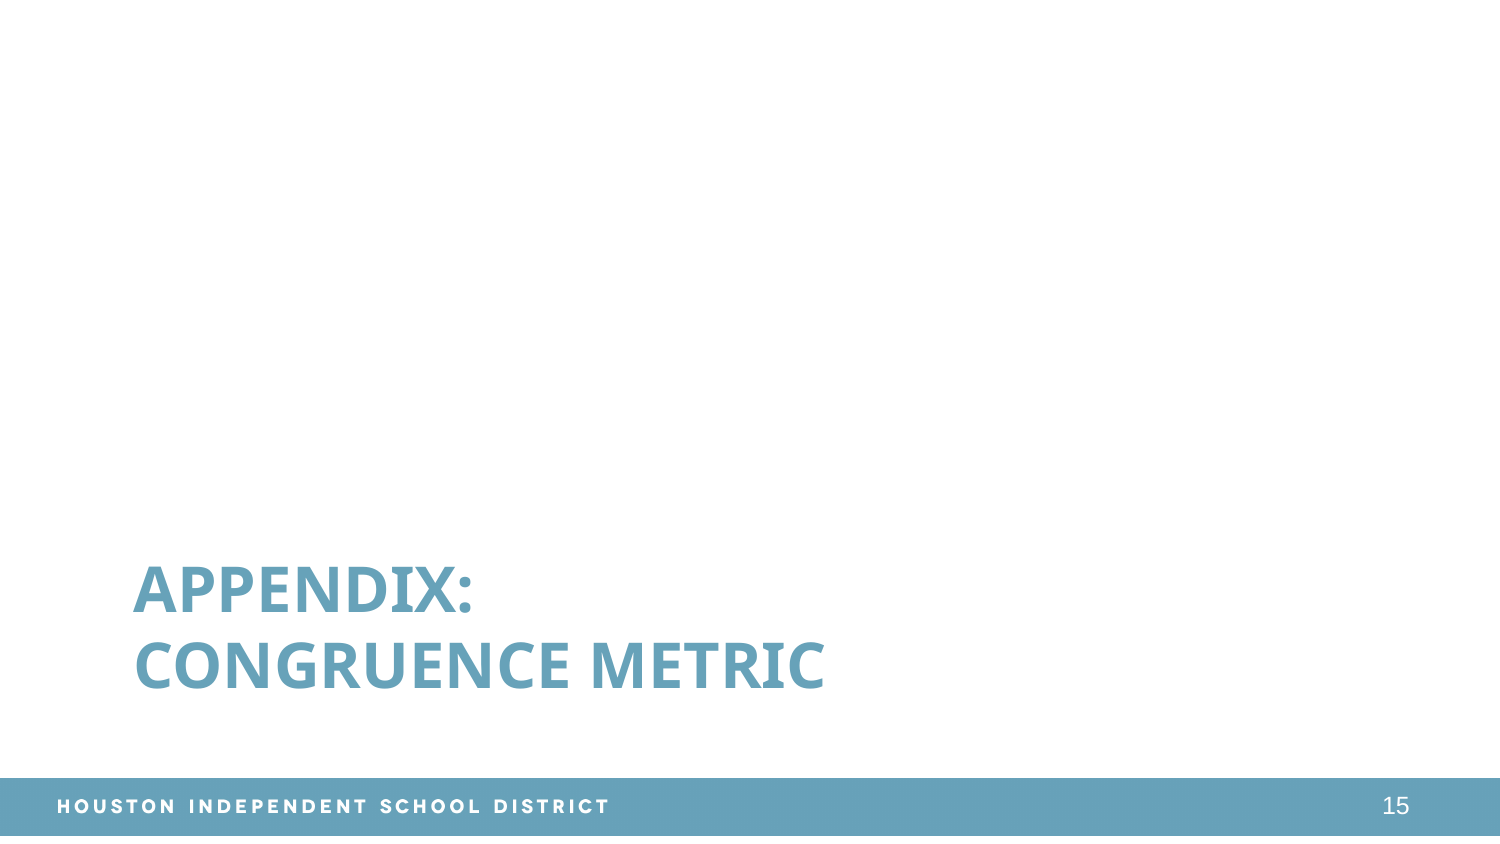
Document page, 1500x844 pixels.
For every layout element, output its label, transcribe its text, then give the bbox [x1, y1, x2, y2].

title Appendix: congruence metric [118, 542, 1394, 710]
picture [0, 778, 1500, 836]
slide_number 15 [1074, 782, 1425, 827]
